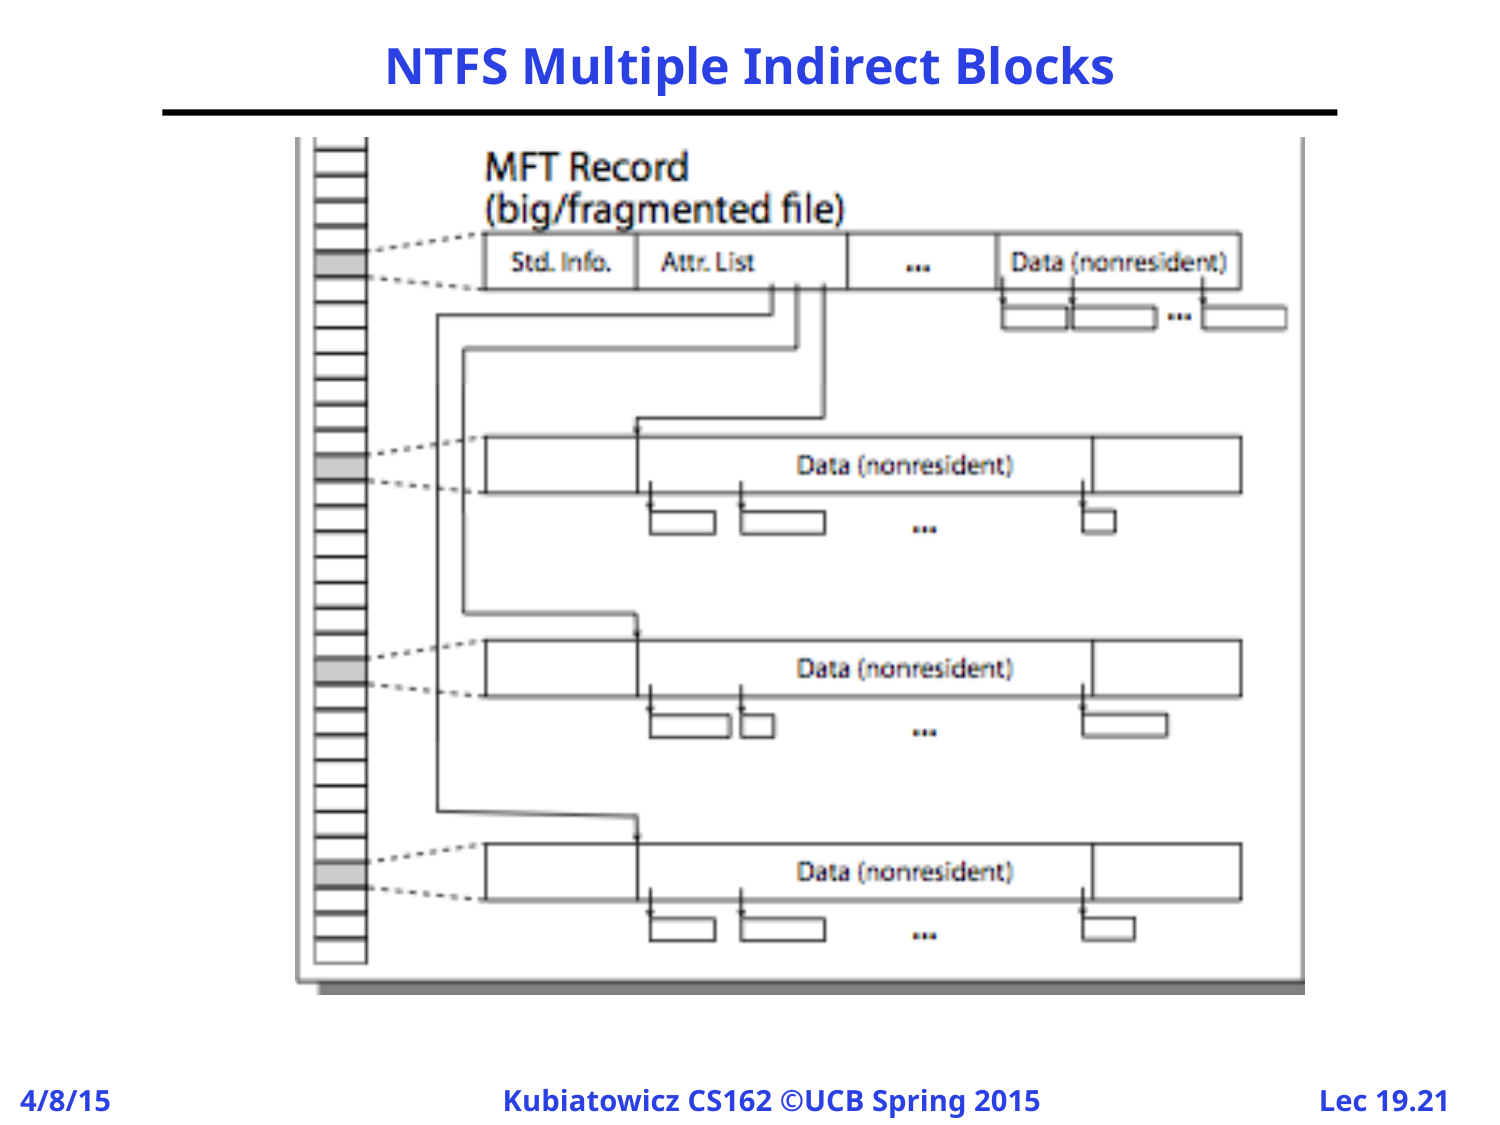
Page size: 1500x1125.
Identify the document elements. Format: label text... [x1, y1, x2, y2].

title NTFS Multiple Indirect Blocks [162, 24, 1338, 113]
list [20, 137, 1500, 996]
